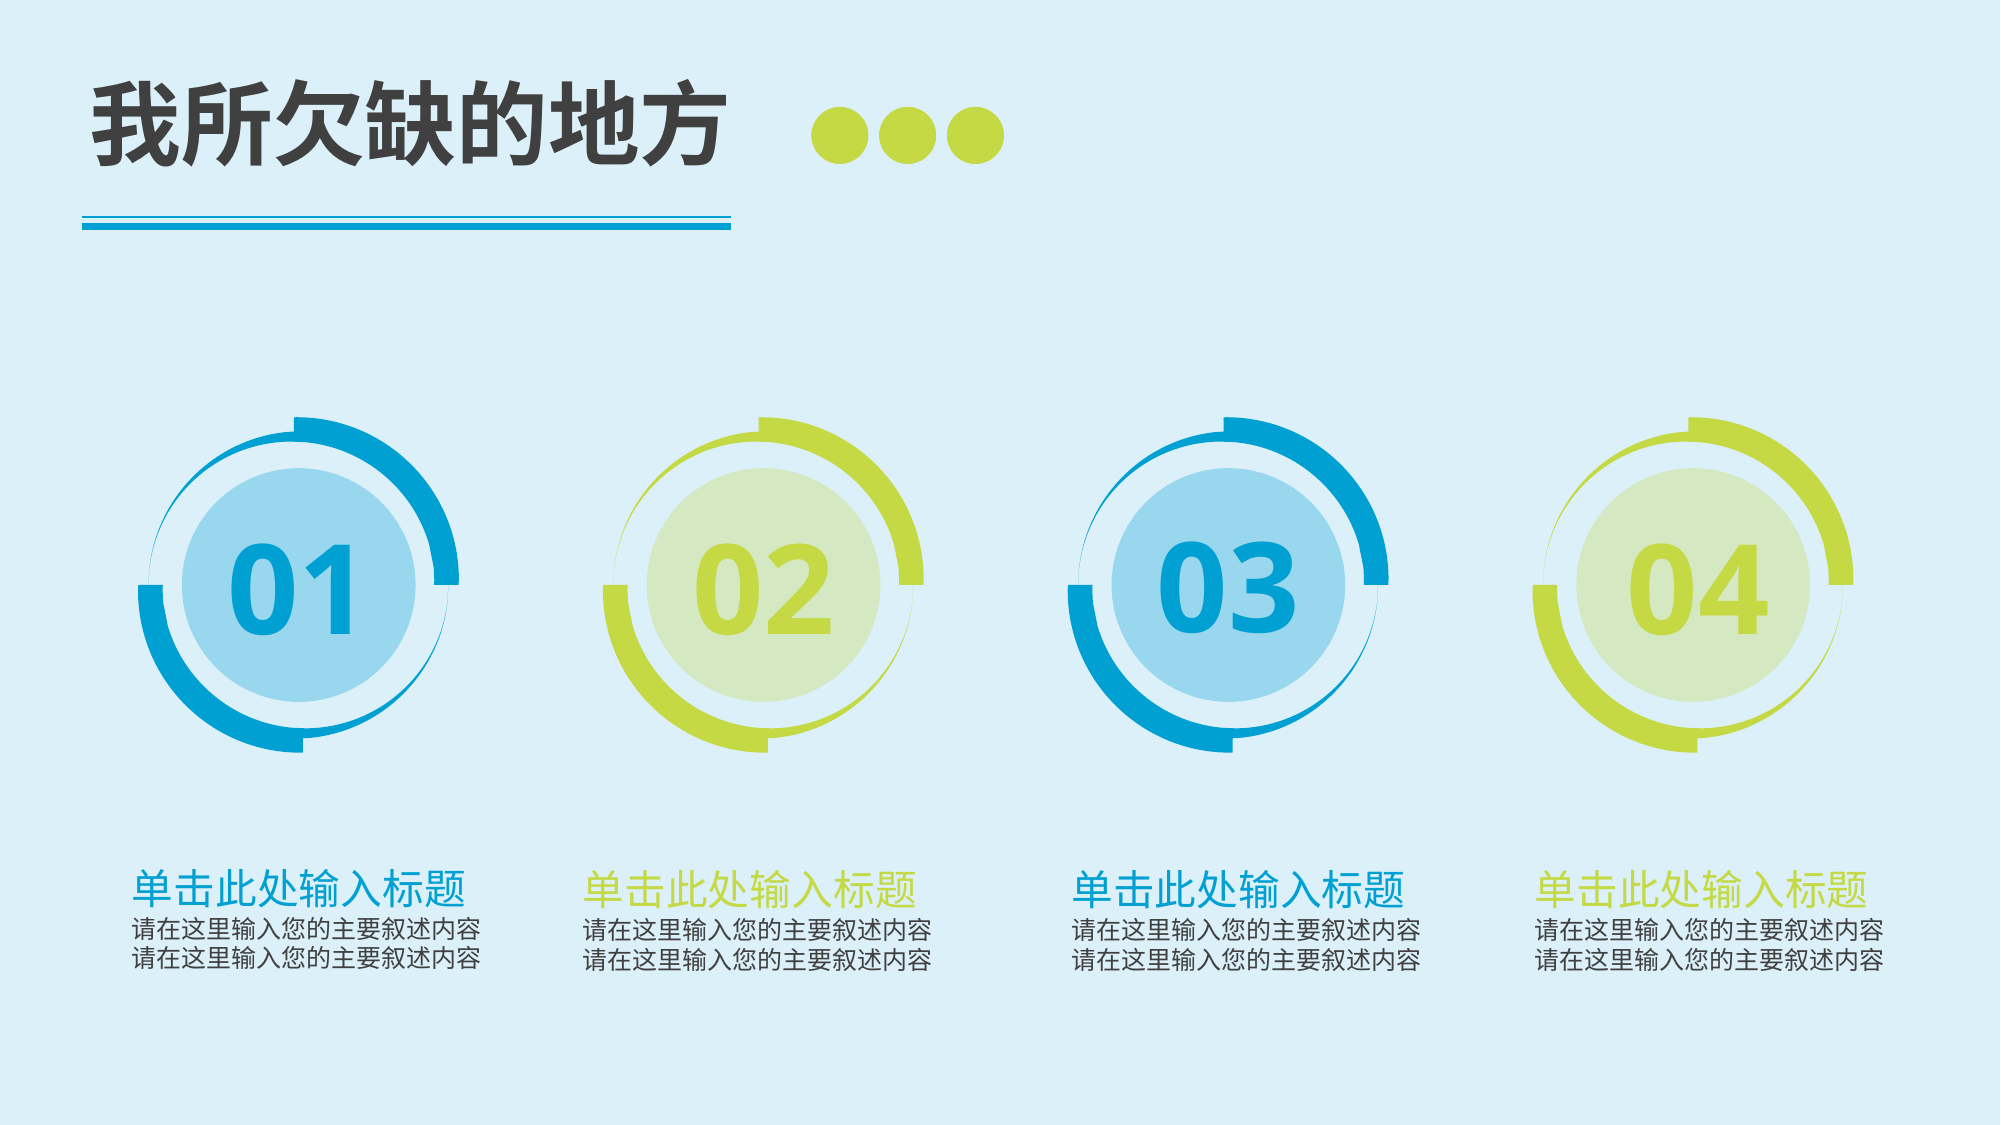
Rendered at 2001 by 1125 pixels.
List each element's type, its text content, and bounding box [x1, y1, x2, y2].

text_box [137, 417, 459, 753]
text_box 单击此处输入标题 请在这里输入您的主要叙述内容 请在这里输入您的主要叙述内容 [567, 856, 948, 1062]
text_box 我所欠缺的地方 [75, 60, 747, 185]
text_box 单击此处输入标题 请在这里输入您的主要叙述内容 请在这里输入您的主要叙述内容 [1519, 856, 1900, 1062]
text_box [1067, 417, 1389, 753]
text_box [806, 101, 1010, 170]
text_box 单击此处输入标题 请在这里输入您的主要叙述内容 请在这里输入您的主要叙述内容 [1056, 856, 1437, 1062]
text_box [1532, 417, 1854, 753]
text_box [602, 417, 924, 753]
text_box 单击此处输入标题 请在这里输入您的主要叙述内容 请在这里输入您的主要叙述内容 [117, 855, 497, 1061]
